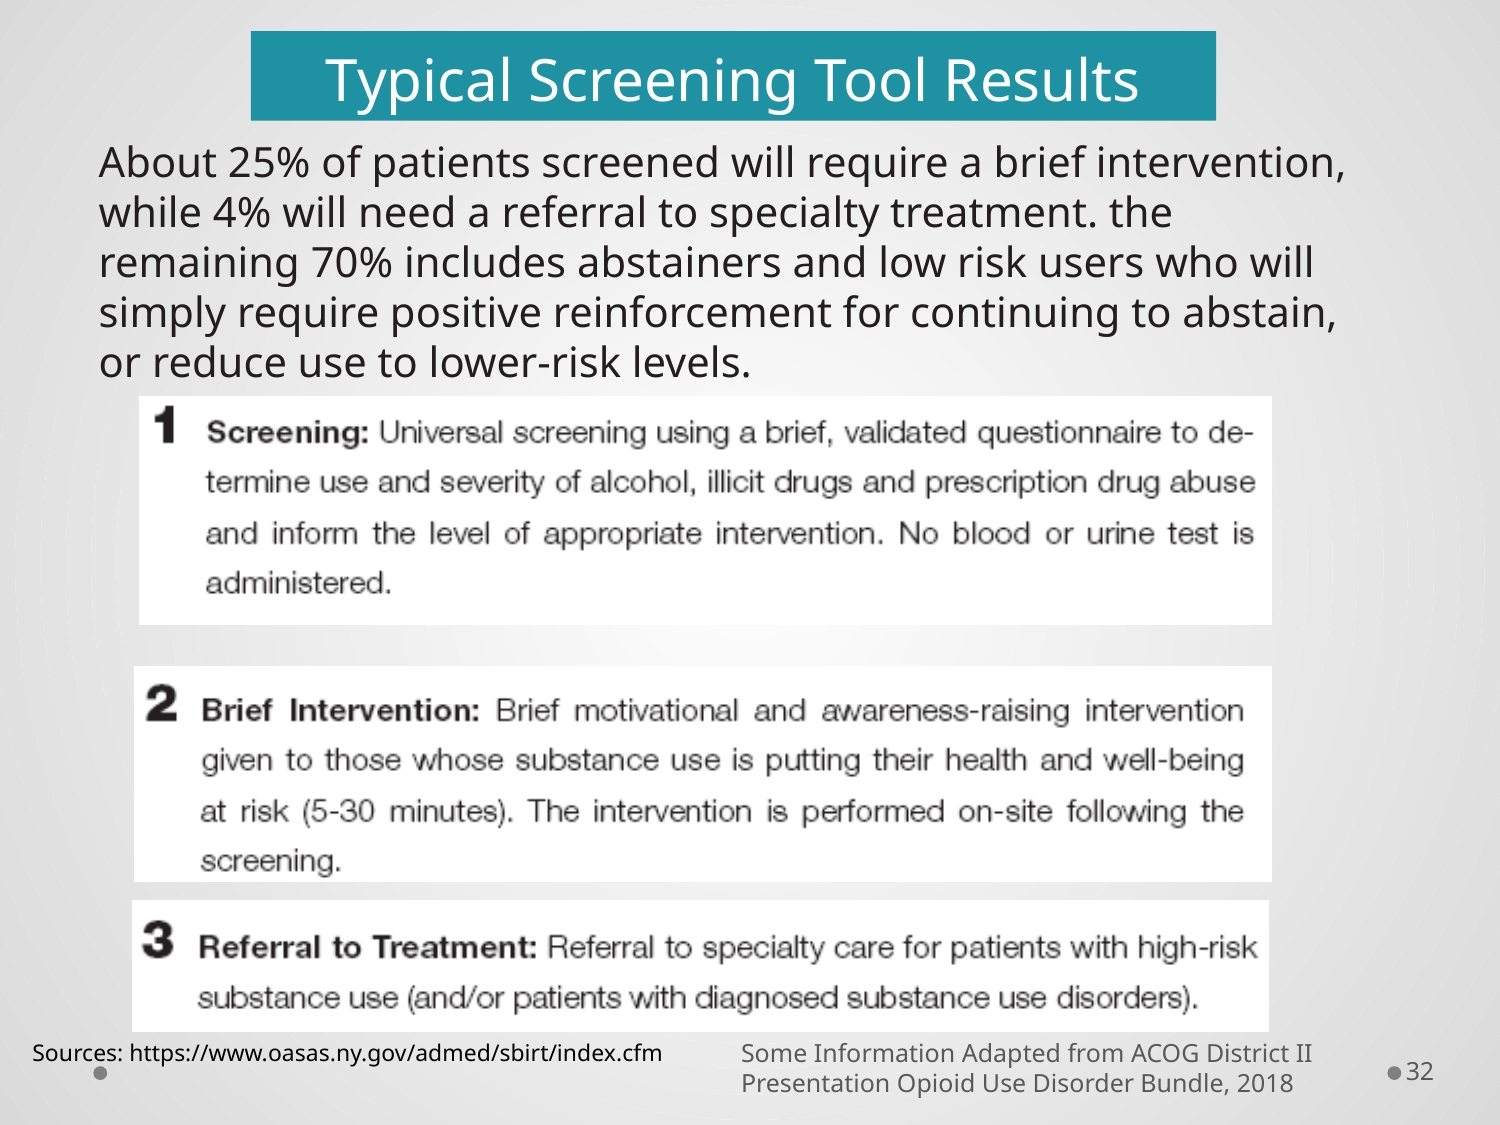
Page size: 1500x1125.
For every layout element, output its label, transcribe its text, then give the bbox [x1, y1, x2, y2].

picture [139, 396, 1272, 626]
footer Some Information Adapted from ACOG District II Presentation Opioid Use Disorder Bundle, 2018 [733, 1031, 1384, 1103]
picture [132, 900, 1270, 1032]
text_box Sources: https://www.oasas.ny.gov/admed/sbirt/index.cfm [17, 1031, 733, 1074]
text_box Typical Screening Tool Results [250, 31, 1217, 121]
picture [134, 666, 1272, 883]
text_box About 25% of patients screened will require a brief intervention, while 4% will need a referral to specialty treatment. the remaining 70% includes abstainers and low risk users who will simply require positive reinforcement for continuing to abstain, or reduce use to lower-risk levels. [84, 128, 1384, 394]
slide_number 32 [1401, 1042, 1494, 1103]
